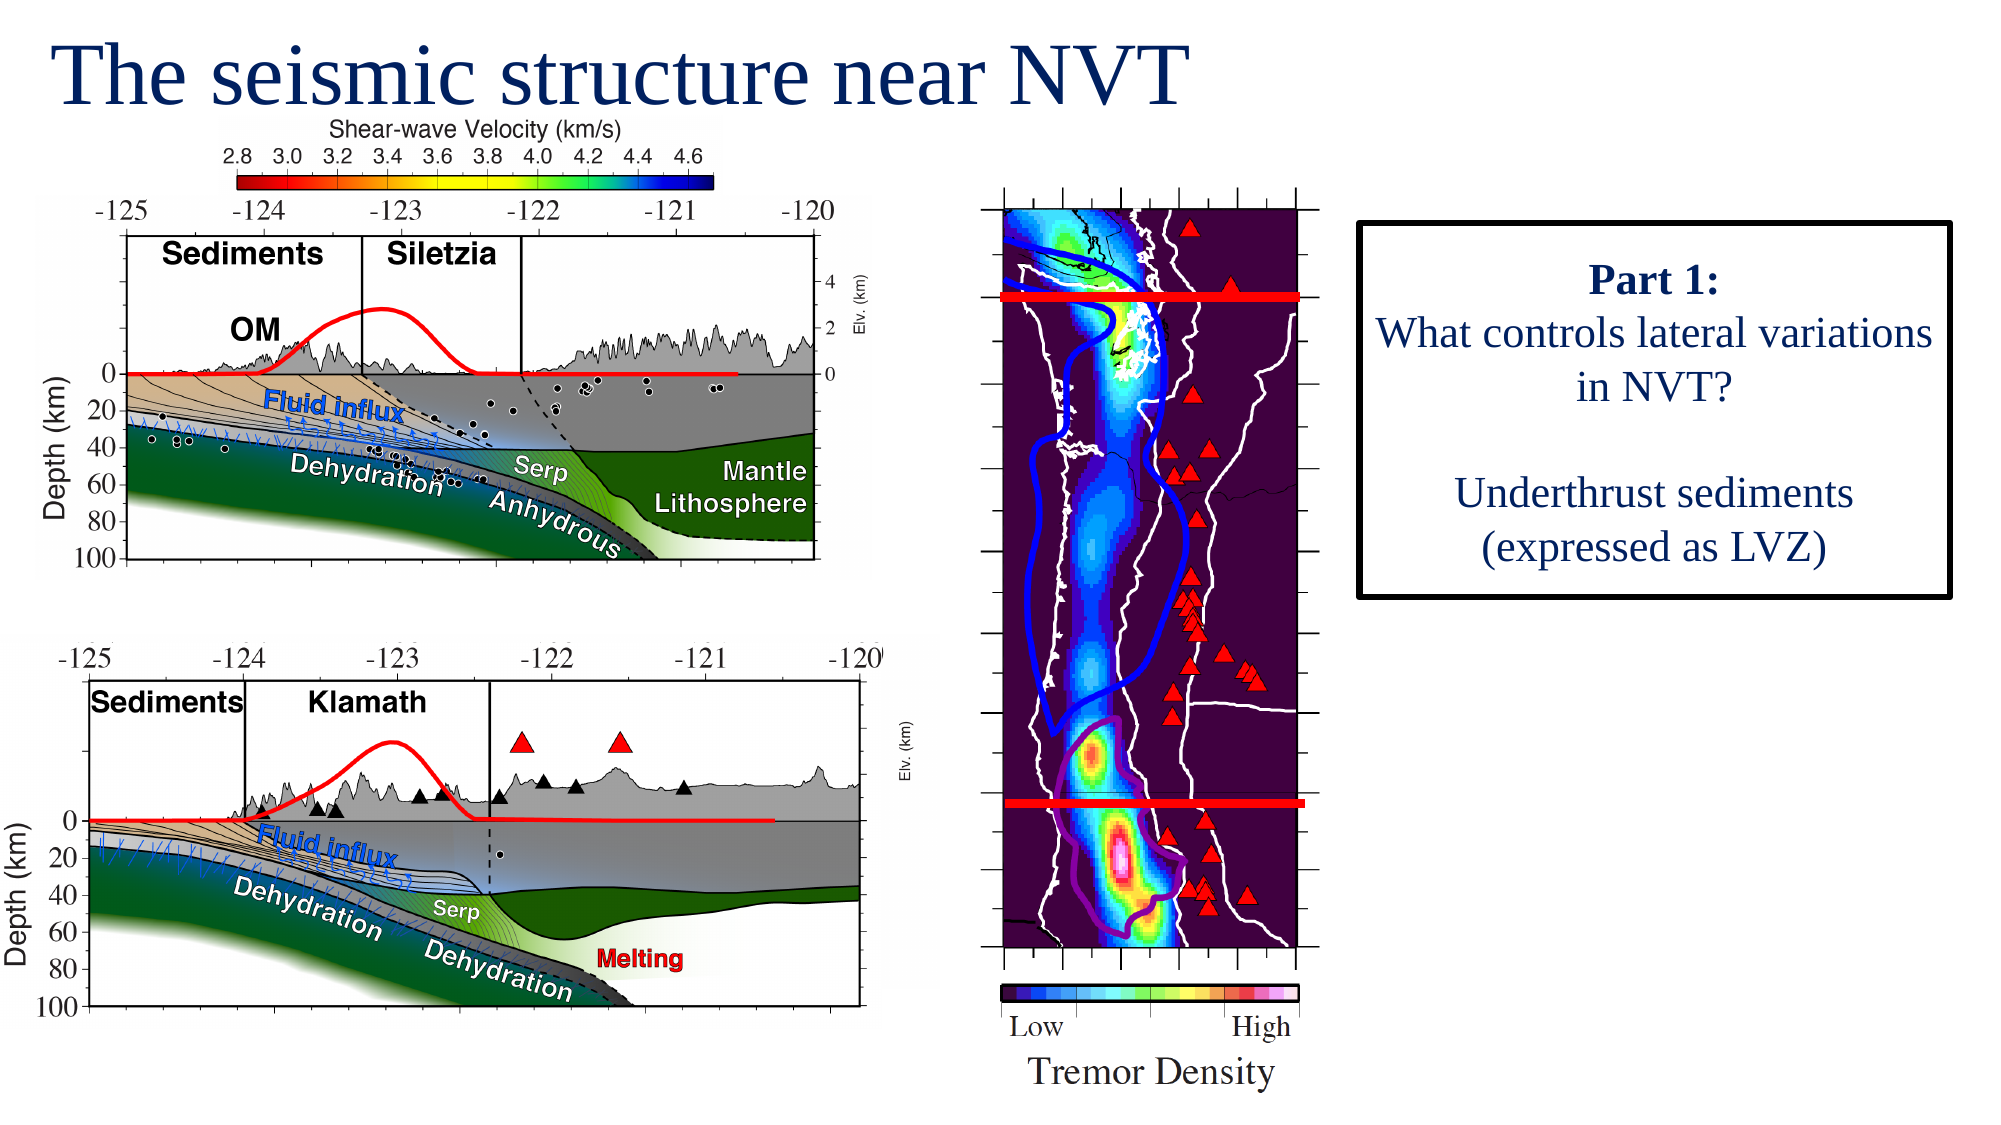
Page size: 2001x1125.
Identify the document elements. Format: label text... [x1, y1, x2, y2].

picture [0, 634, 940, 1029]
picture [35, 115, 872, 580]
text_box The seismic structure near NVT [34, 0, 1821, 163]
picture [980, 976, 1319, 1096]
text_box Part 1: What controls lateral variations in NVT? Underthrust sediments (expressed as LVZ) [1359, 222, 1950, 598]
picture [963, 155, 1323, 972]
